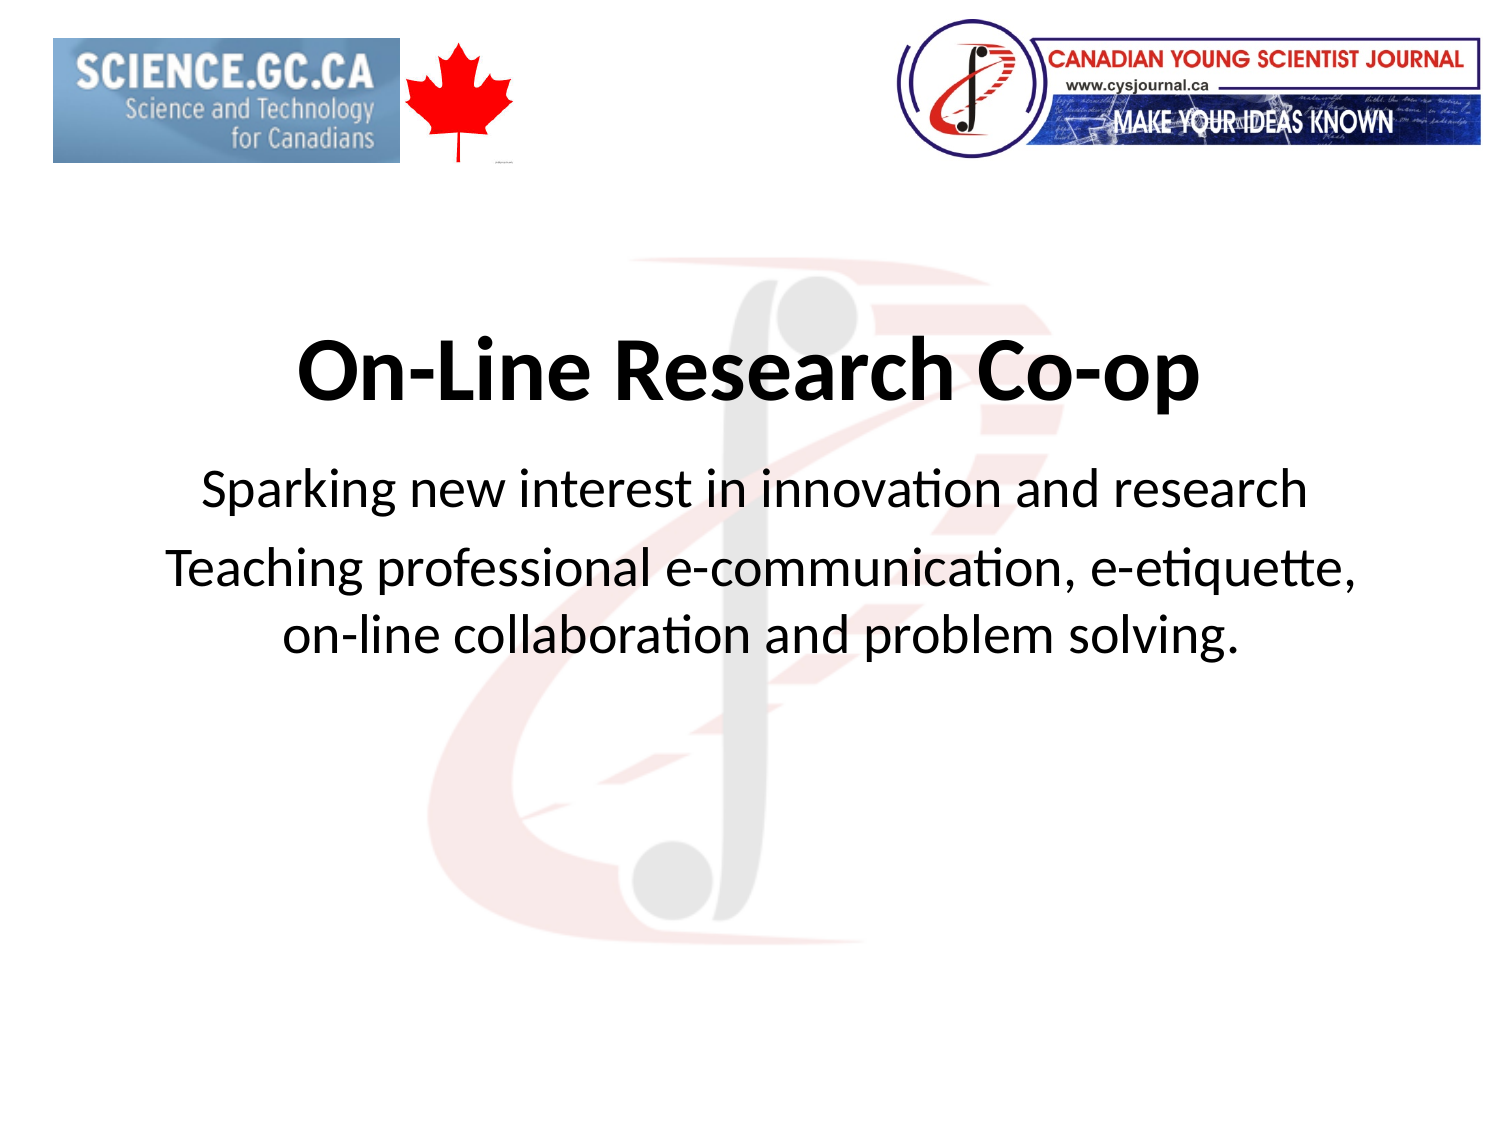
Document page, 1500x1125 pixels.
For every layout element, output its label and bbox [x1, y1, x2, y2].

picture [0, 214, 1500, 974]
picture [52, 37, 517, 166]
picture [893, 18, 1484, 162]
